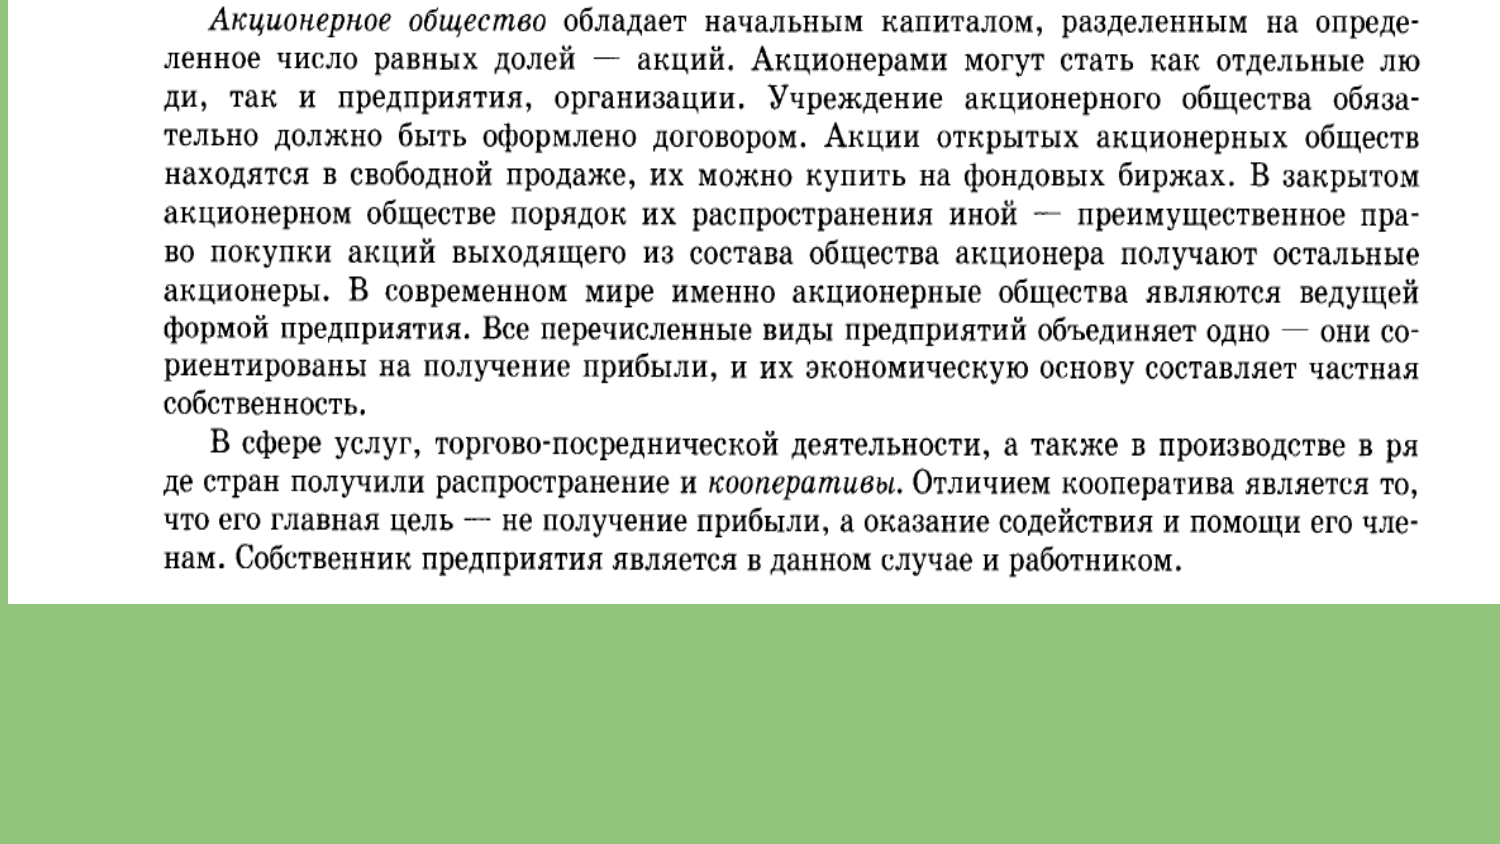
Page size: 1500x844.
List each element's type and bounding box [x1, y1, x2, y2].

picture [8, 0, 1500, 604]
